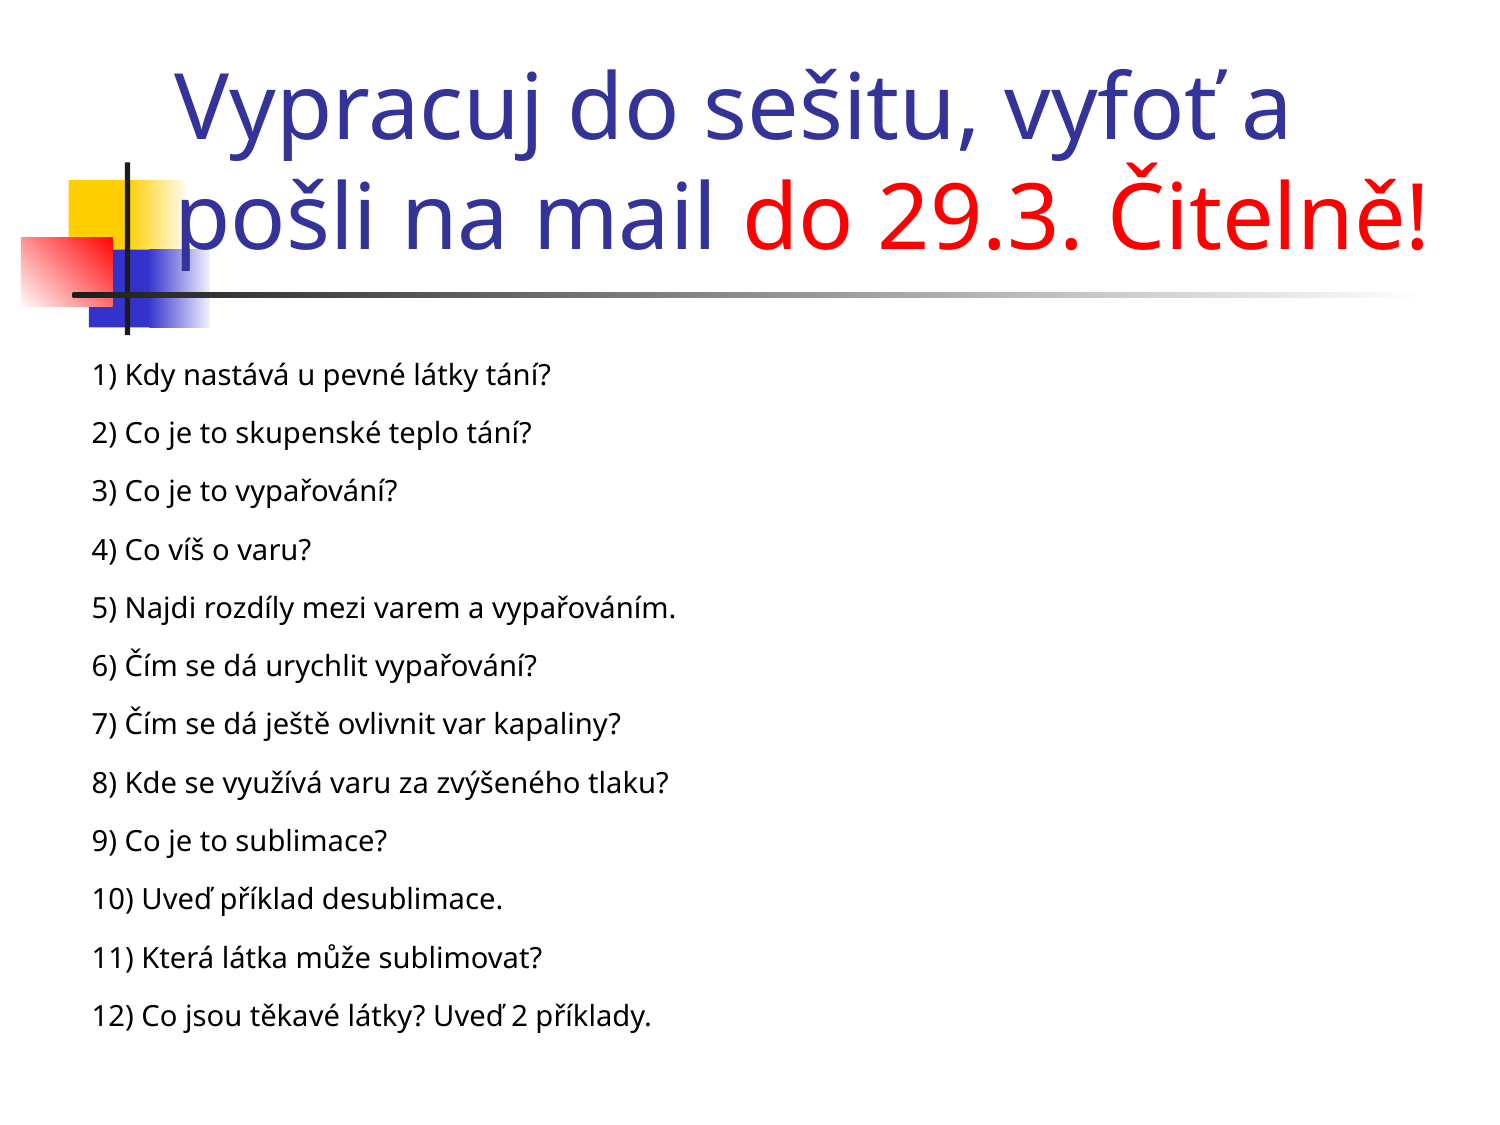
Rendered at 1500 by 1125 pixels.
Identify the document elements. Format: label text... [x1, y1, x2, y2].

title Vypracuj do sešitu, vyfoť a pošli na mail do 29.3. Čitelně! [159, 34, 1468, 276]
list 1) Kdy nastává u pevné látky tání? 2) Co je to skupenské teplo tání? 3) Co je to vypařování? 4) Co víš o varu? 5) Najdi rozdíly mezi varem a vypařováním. 6) Čím se dá urychlit vypařování? 7) Čím se dá ještě ovlivnit var kapaliny? 8) Kde se využívá varu za zvýšeného tlaku? 9) Co je to sublimace? 10) Uveď příklad desublimace. 11) Která látka může sublimovat? 12) Co jsou těkavé látky? Uveď 2 příklady. [76, 330, 1470, 1125]
